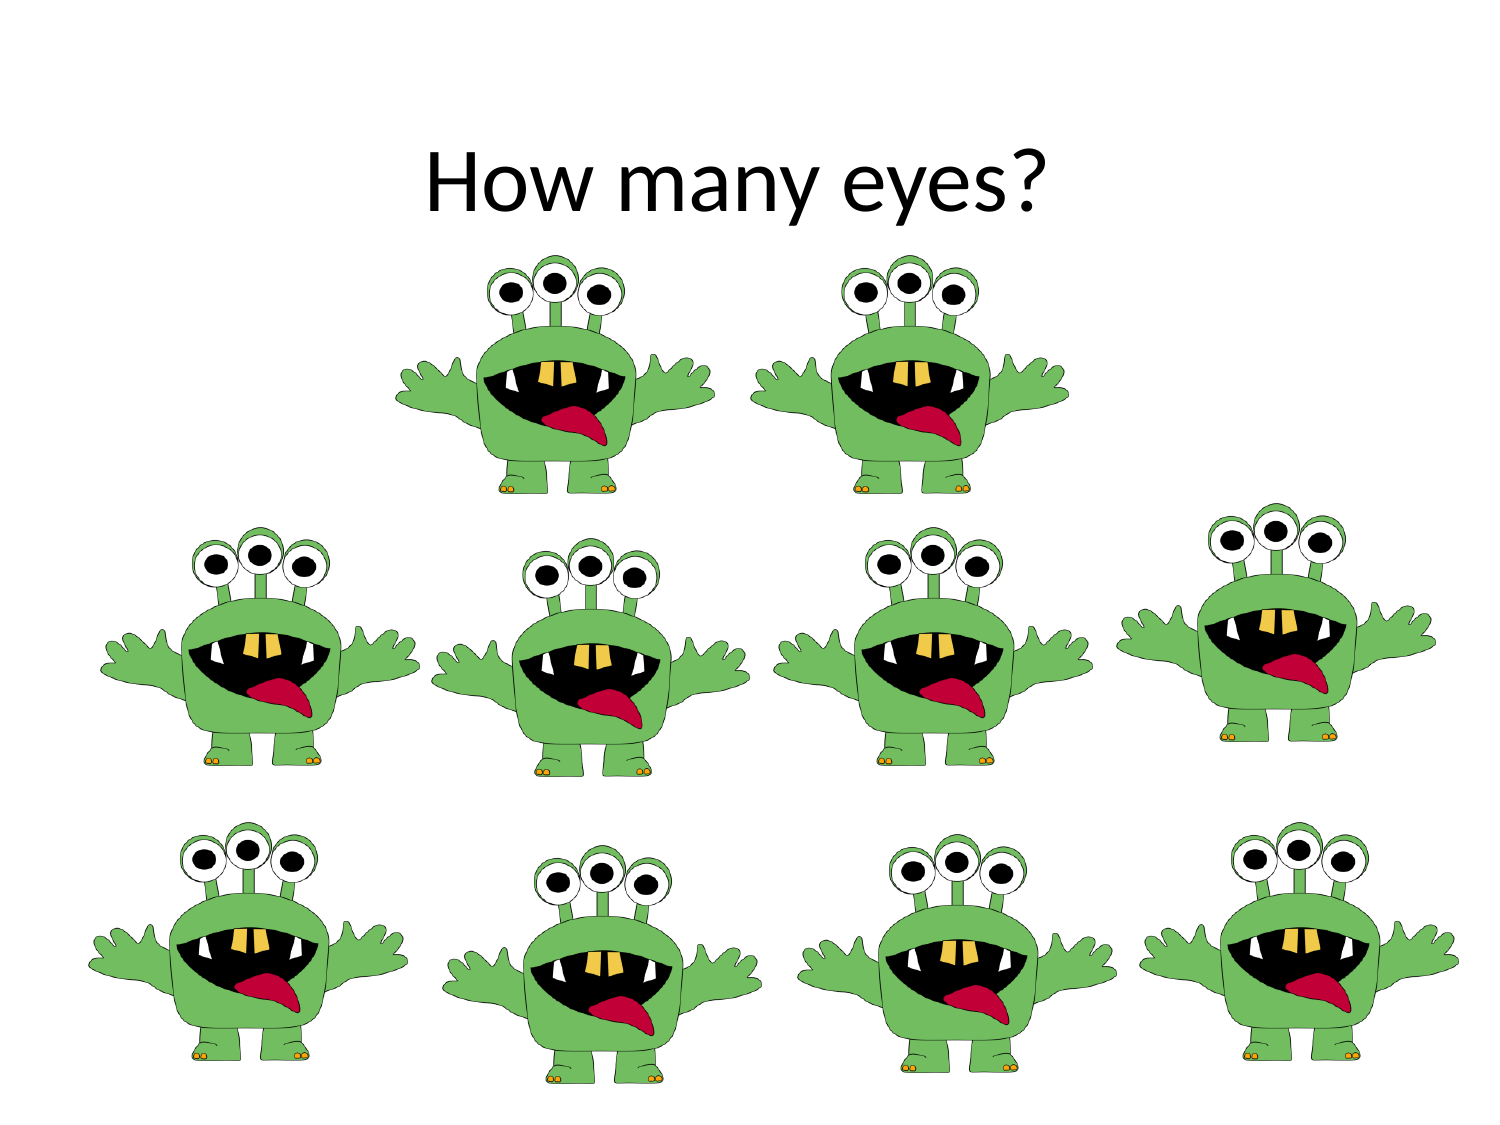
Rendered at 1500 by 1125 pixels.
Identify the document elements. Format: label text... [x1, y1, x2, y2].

picture [749, 255, 1070, 494]
picture [442, 845, 763, 1085]
picture [1139, 822, 1459, 1061]
picture [395, 255, 715, 494]
picture [796, 833, 1117, 1073]
title How many eyes? [100, 54, 1376, 296]
picture [1115, 503, 1436, 742]
picture [88, 822, 408, 1061]
picture [100, 526, 420, 766]
picture [773, 526, 1093, 766]
picture [430, 538, 751, 778]
